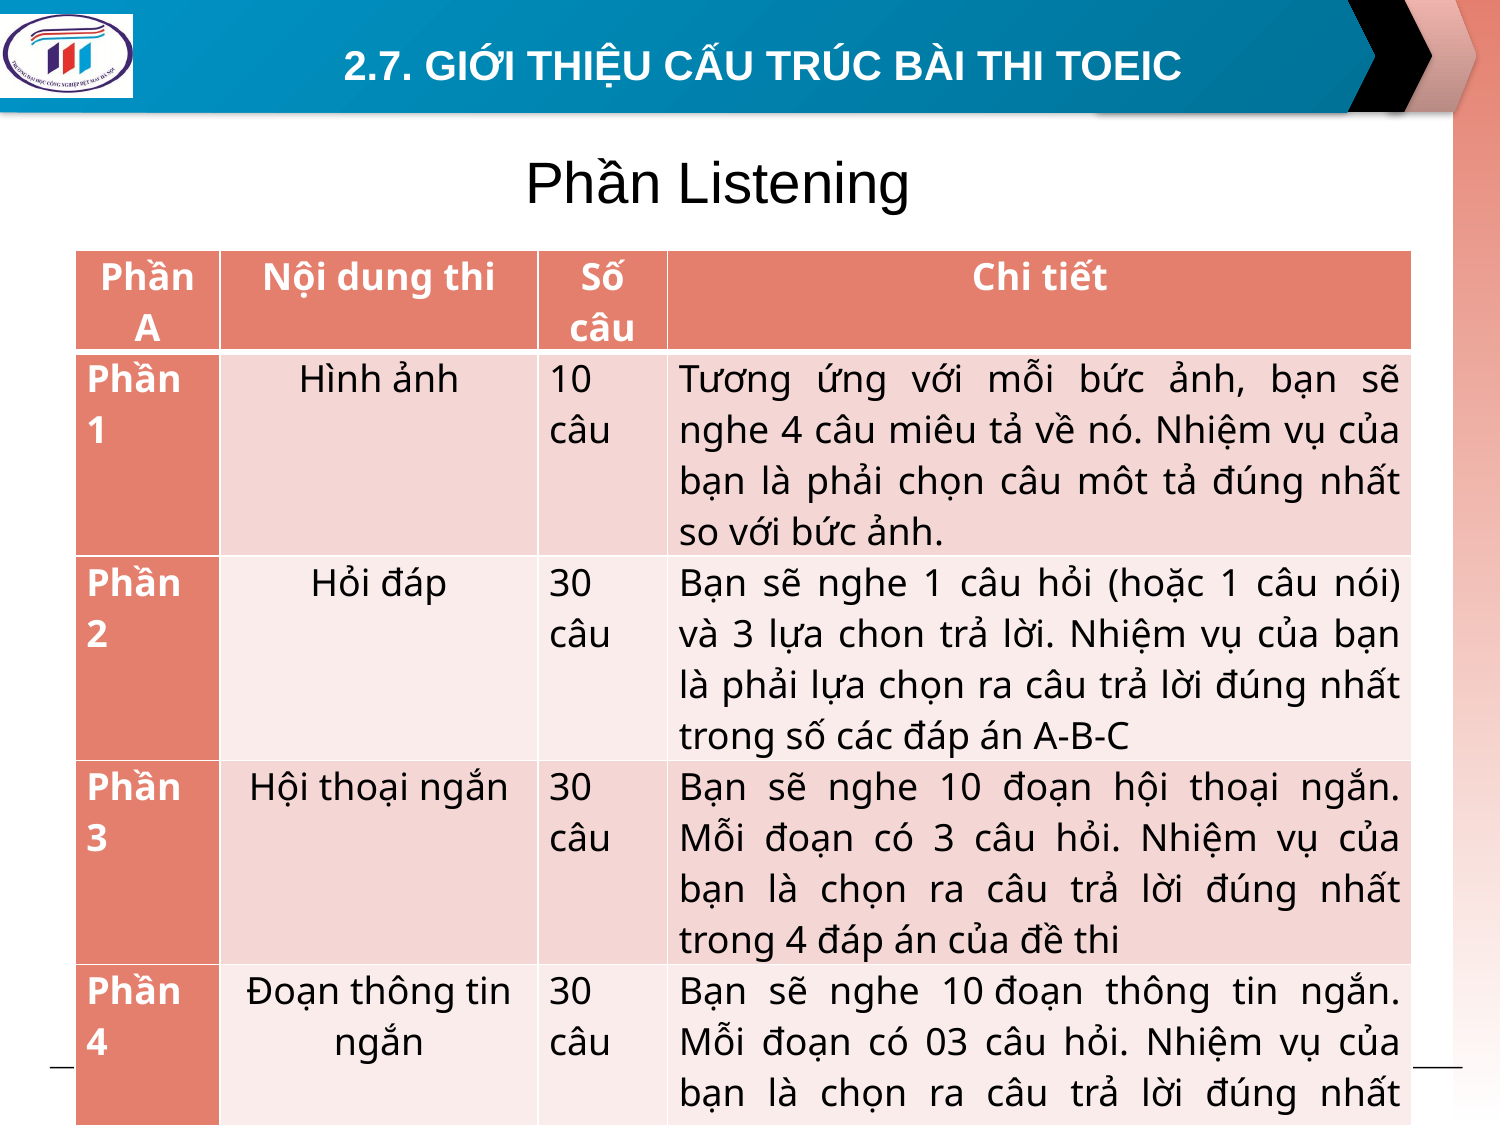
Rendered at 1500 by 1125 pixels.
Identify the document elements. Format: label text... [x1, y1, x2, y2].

table_header Nội dung thi [221, 251, 537, 349]
table_cell Đoạn thông tin ngắn [221, 965, 537, 1125]
table_header Số câu [539, 251, 667, 349]
table_cell Phần 3 [76, 761, 219, 964]
table_cell Bạn sẽ nghe 10 đoạn hội thoại ngắn. Mỗi đoạn có 3 câu hỏi. Nhiệm vụ của bạn là chọn ra câu trả lời đúng nhất trong 4 đáp án của đề thi [668, 761, 1411, 964]
title 2.7. GIỚI THIỆU CẤU TRÚC BÀI THI TOEIC [50, 11, 1476, 116]
text_box Phần Listening [149, 137, 1288, 223]
table_cell 30 câu [539, 557, 667, 760]
table_cell Tương ứng với mỗi bức ảnh, bạn sẽ nghe 4 câu miêu tả về nó. Nhiệm vụ của bạn là phải chọn câu môt tả đúng nhất so với bức ảnh. [668, 355, 1411, 555]
table_cell Phần 2 [76, 557, 219, 760]
picture [0, 15, 50, 97]
table_cell 10 câu [539, 355, 667, 555]
table_cell Hỏi đáp [221, 557, 537, 760]
table_cell Hình ảnh [221, 355, 537, 555]
table_cell Bạn sẽ nghe 10 đoạn thông tin ngắn. Mỗi đoạn có 03 câu hỏi. Nhiệm vụ của bạn là chọn ra câu trả lời đúng nhất trong số 04 đáp án được cung cấp. [668, 965, 1411, 1125]
table_header Phần A [76, 251, 219, 349]
table_cell Phần 1 [76, 355, 219, 555]
table_header Chi tiết [668, 251, 1411, 349]
table_cell 30 câu [539, 965, 667, 1125]
table_cell Phần 4 [76, 965, 219, 1125]
table_cell 30 câu [539, 761, 667, 964]
table_cell Hội thoại ngắn [221, 761, 537, 964]
table_cell Bạn sẽ nghe 1 câu hỏi (hoặc 1 câu nói) và 3 lựa chon trả lời. Nhiệm vụ của bạn là phải lựa chọn ra câu trả lời đúng nhất trong số các đáp án A-B-C [668, 557, 1411, 760]
